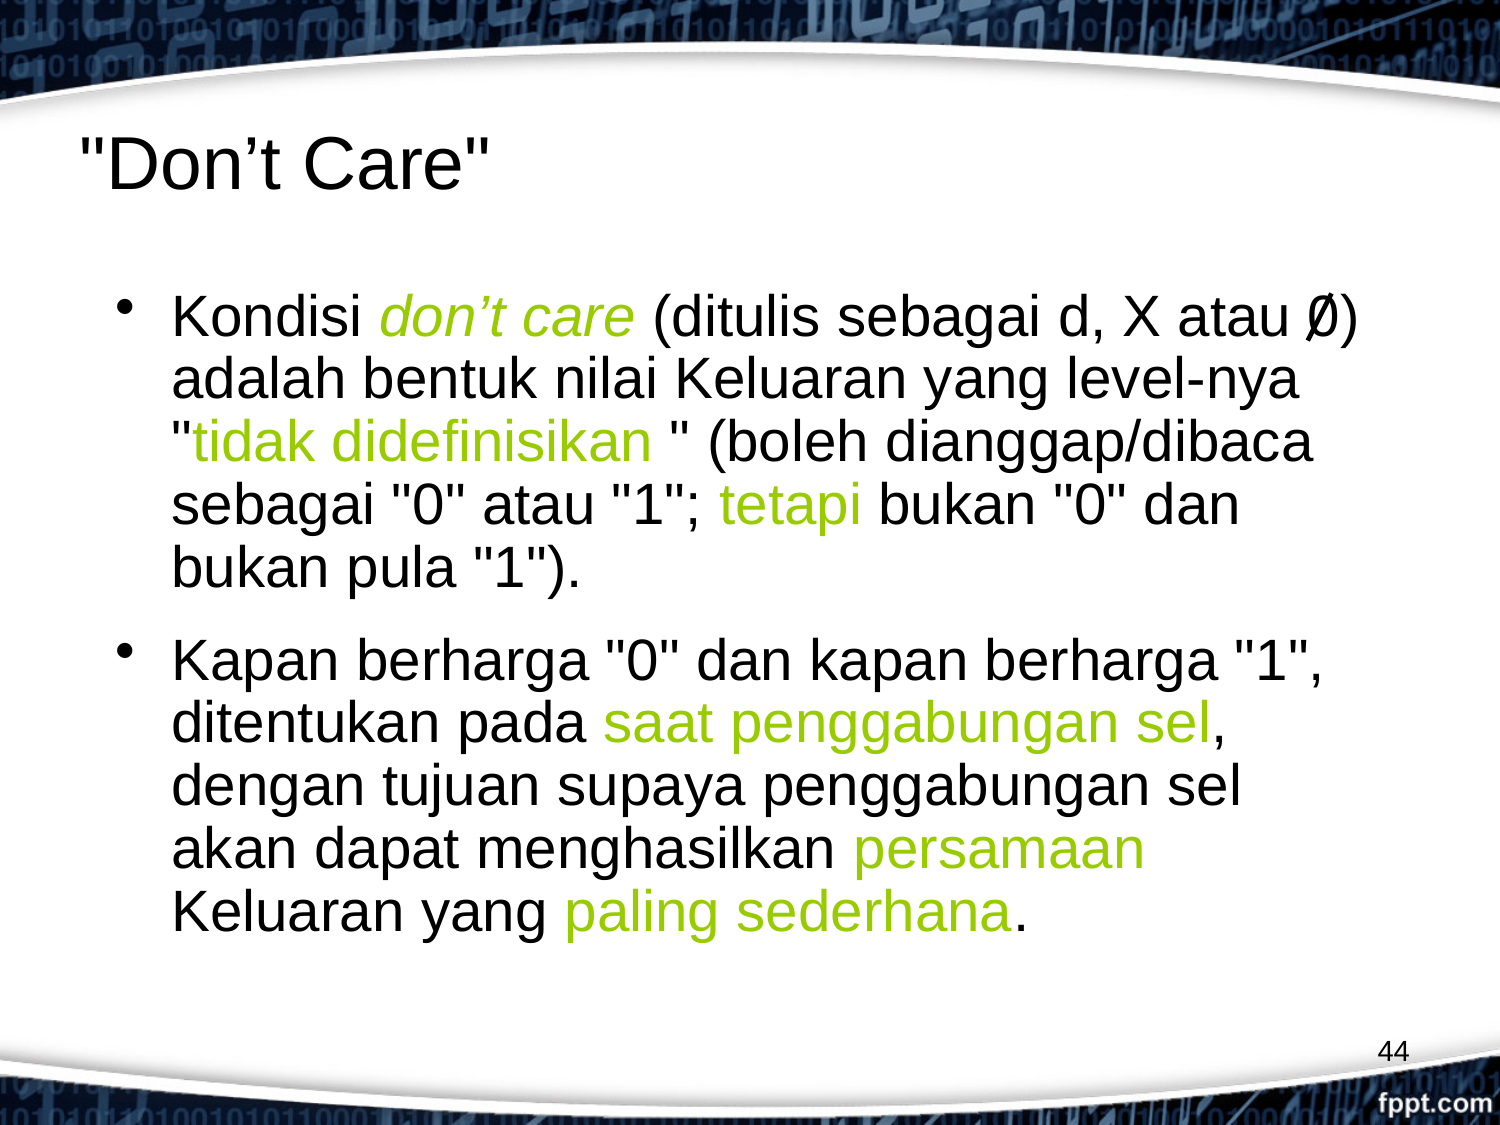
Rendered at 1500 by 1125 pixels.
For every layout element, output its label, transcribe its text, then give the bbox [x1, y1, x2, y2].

list Kondisi don’t care (ditulis sebagai d, X atau 0) adalah bentuk nilai Keluaran yang level-nya "tidak didefinisikan " (boleh dianggap/dibaca sebagai "0" atau "1"; tetapi bukan "0" dan bukan pula "1"). Kapan berharga "0" dan kapan berharga "1", ditentukan pada saat penggabungan sel, dengan tujuan supaya penggabungan sel akan dapat menghasilkan persamaan Keluaran yang paling sederhana. [100, 278, 1376, 975]
picture [0, 0, 1500, 1125]
slide_number 44 [1074, 1024, 1425, 1103]
title "Don’t Care" [64, 112, 1415, 208]
